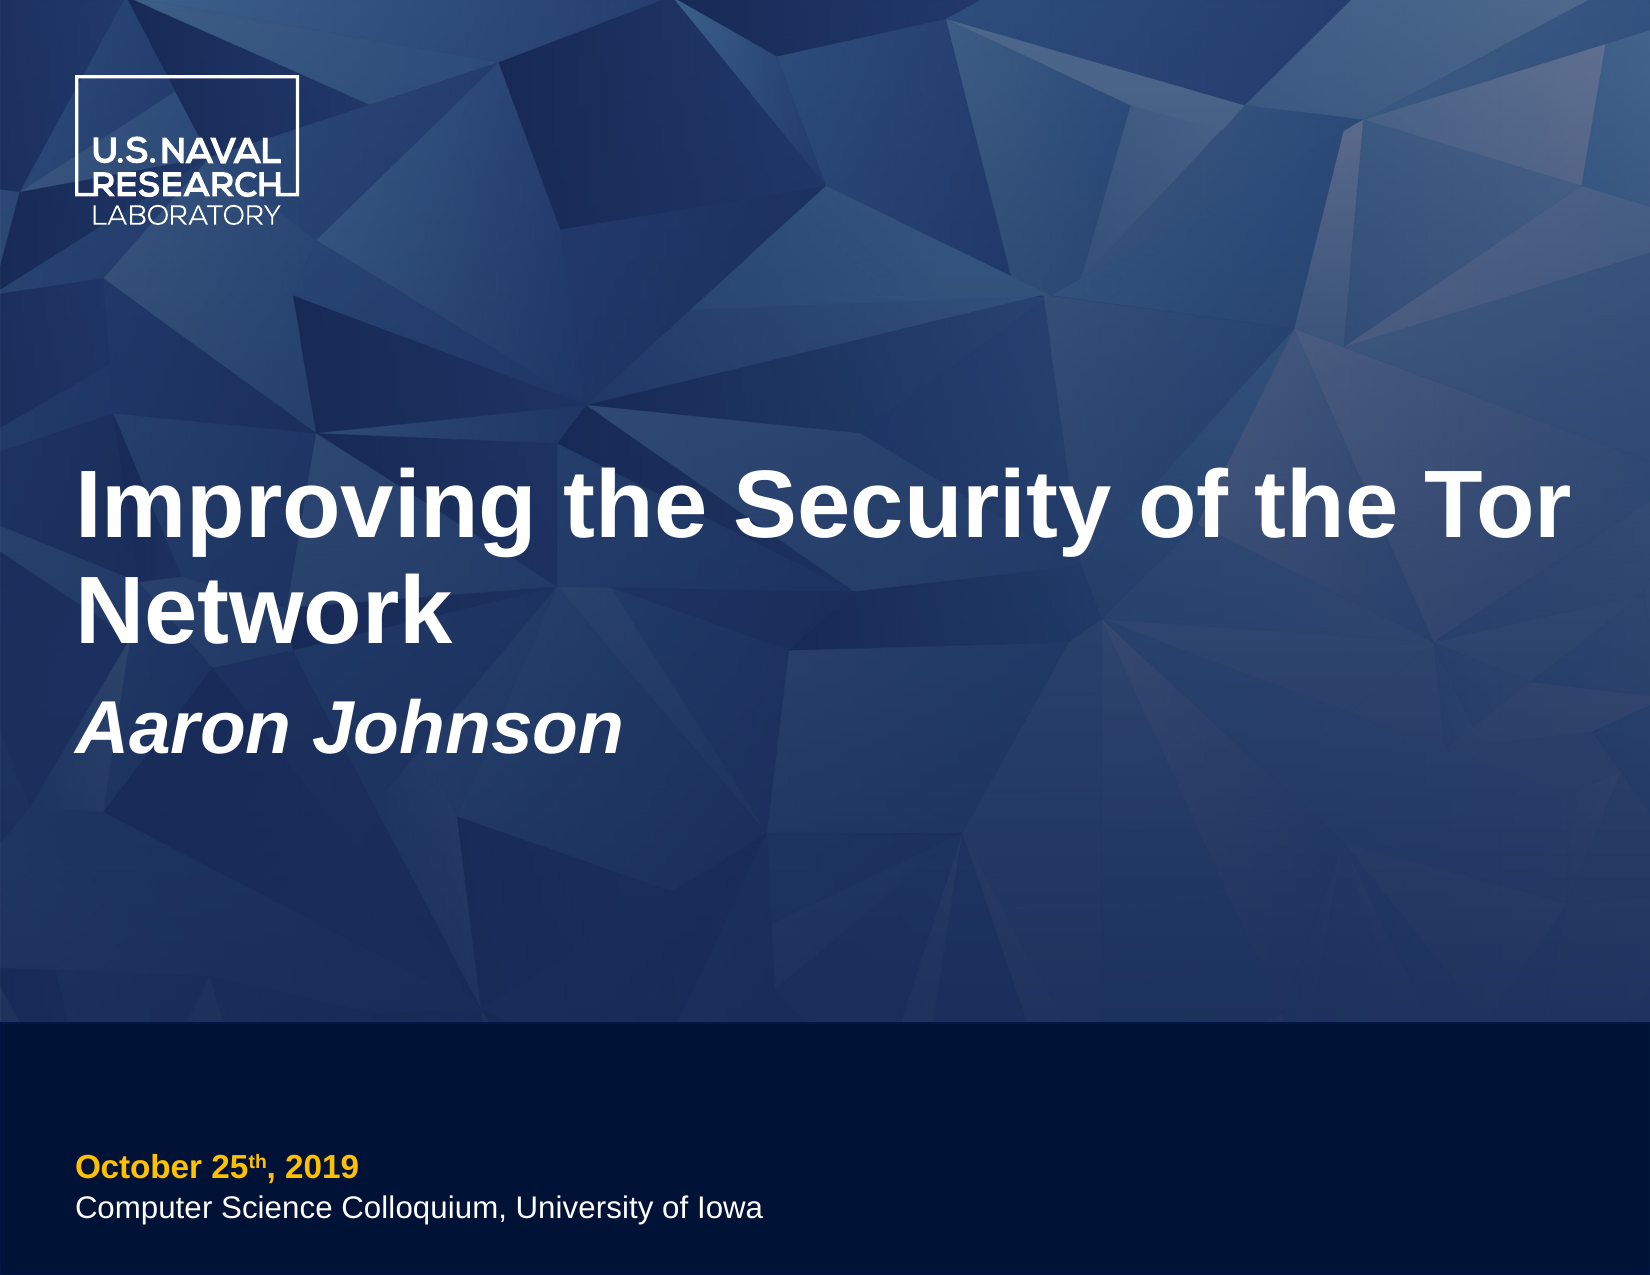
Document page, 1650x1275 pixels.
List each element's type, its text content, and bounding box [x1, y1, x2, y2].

picture [0, 0, 1650, 1022]
list October 25th, 2019 Computer Science Colloquium, University of Iowa [75, 1068, 1092, 1225]
title Improving the Security of the Tor Network Aaron Johnson [75, 449, 1575, 900]
